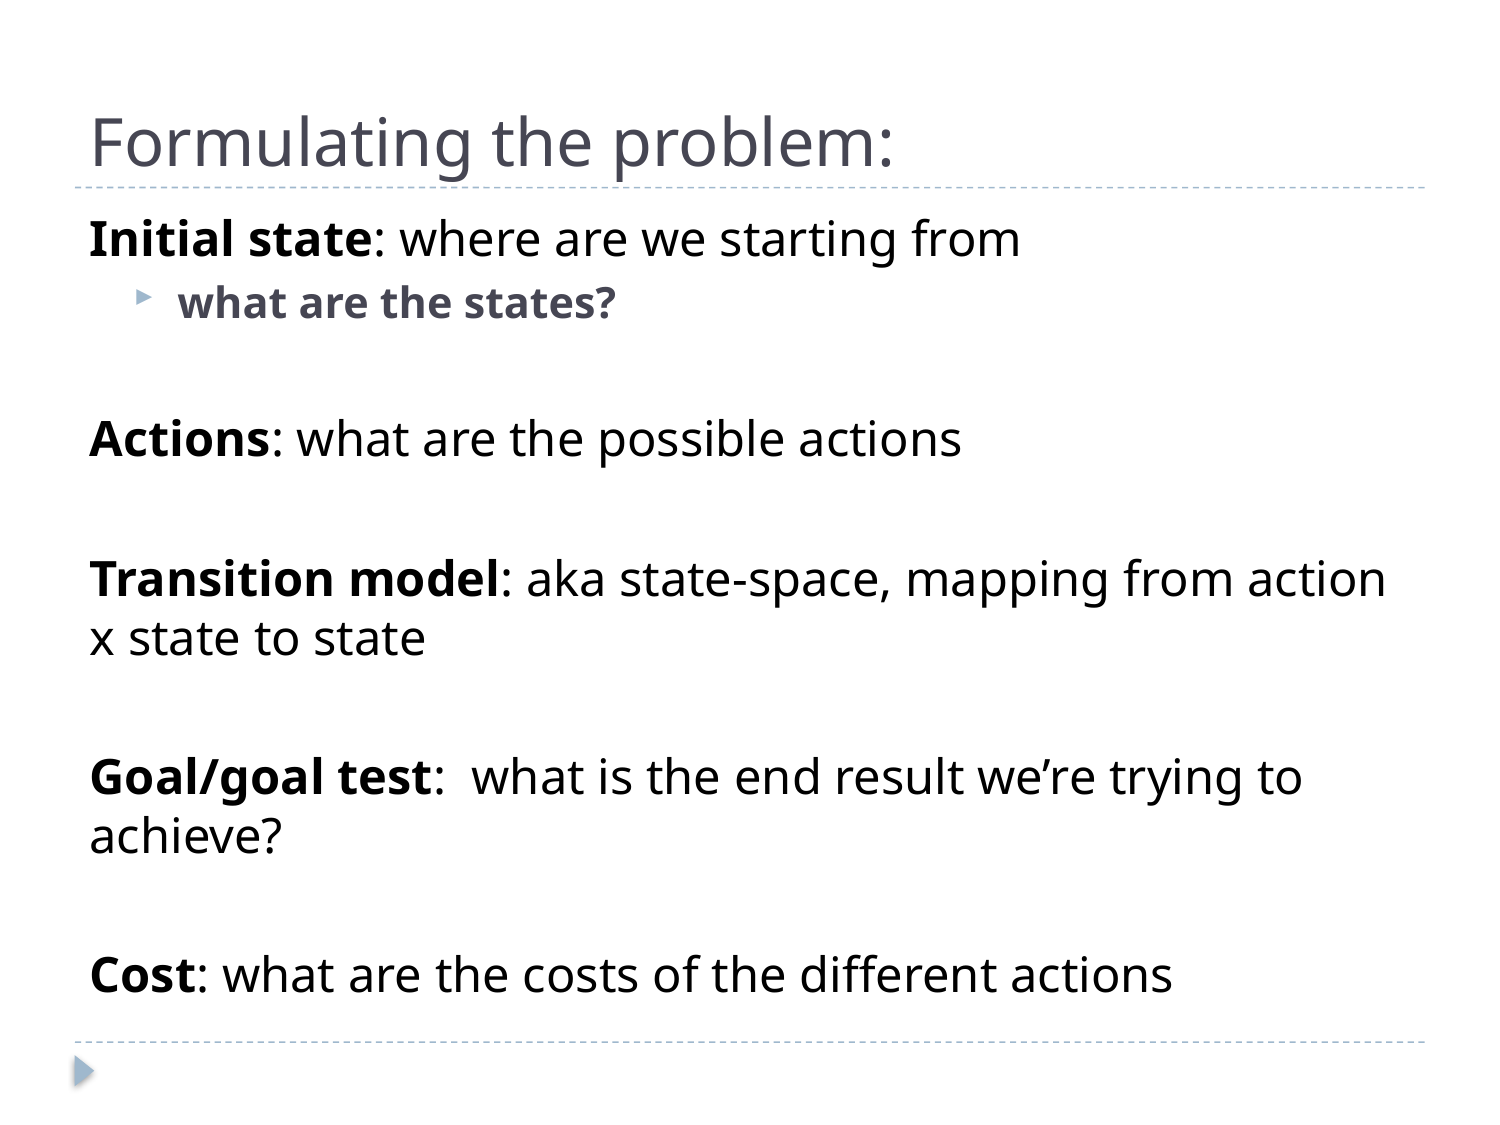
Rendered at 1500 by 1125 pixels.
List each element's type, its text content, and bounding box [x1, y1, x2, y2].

list Initial state: where are we starting from what are the states? Actions: what are the possible actions Transition model: aka state-space, mapping from action x state to state Goal/goal test: what is the end result we’re trying to achieve? Cost: what are the costs of the different actions [75, 200, 1425, 1013]
title Formulating the problem: [75, 24, 1425, 188]
